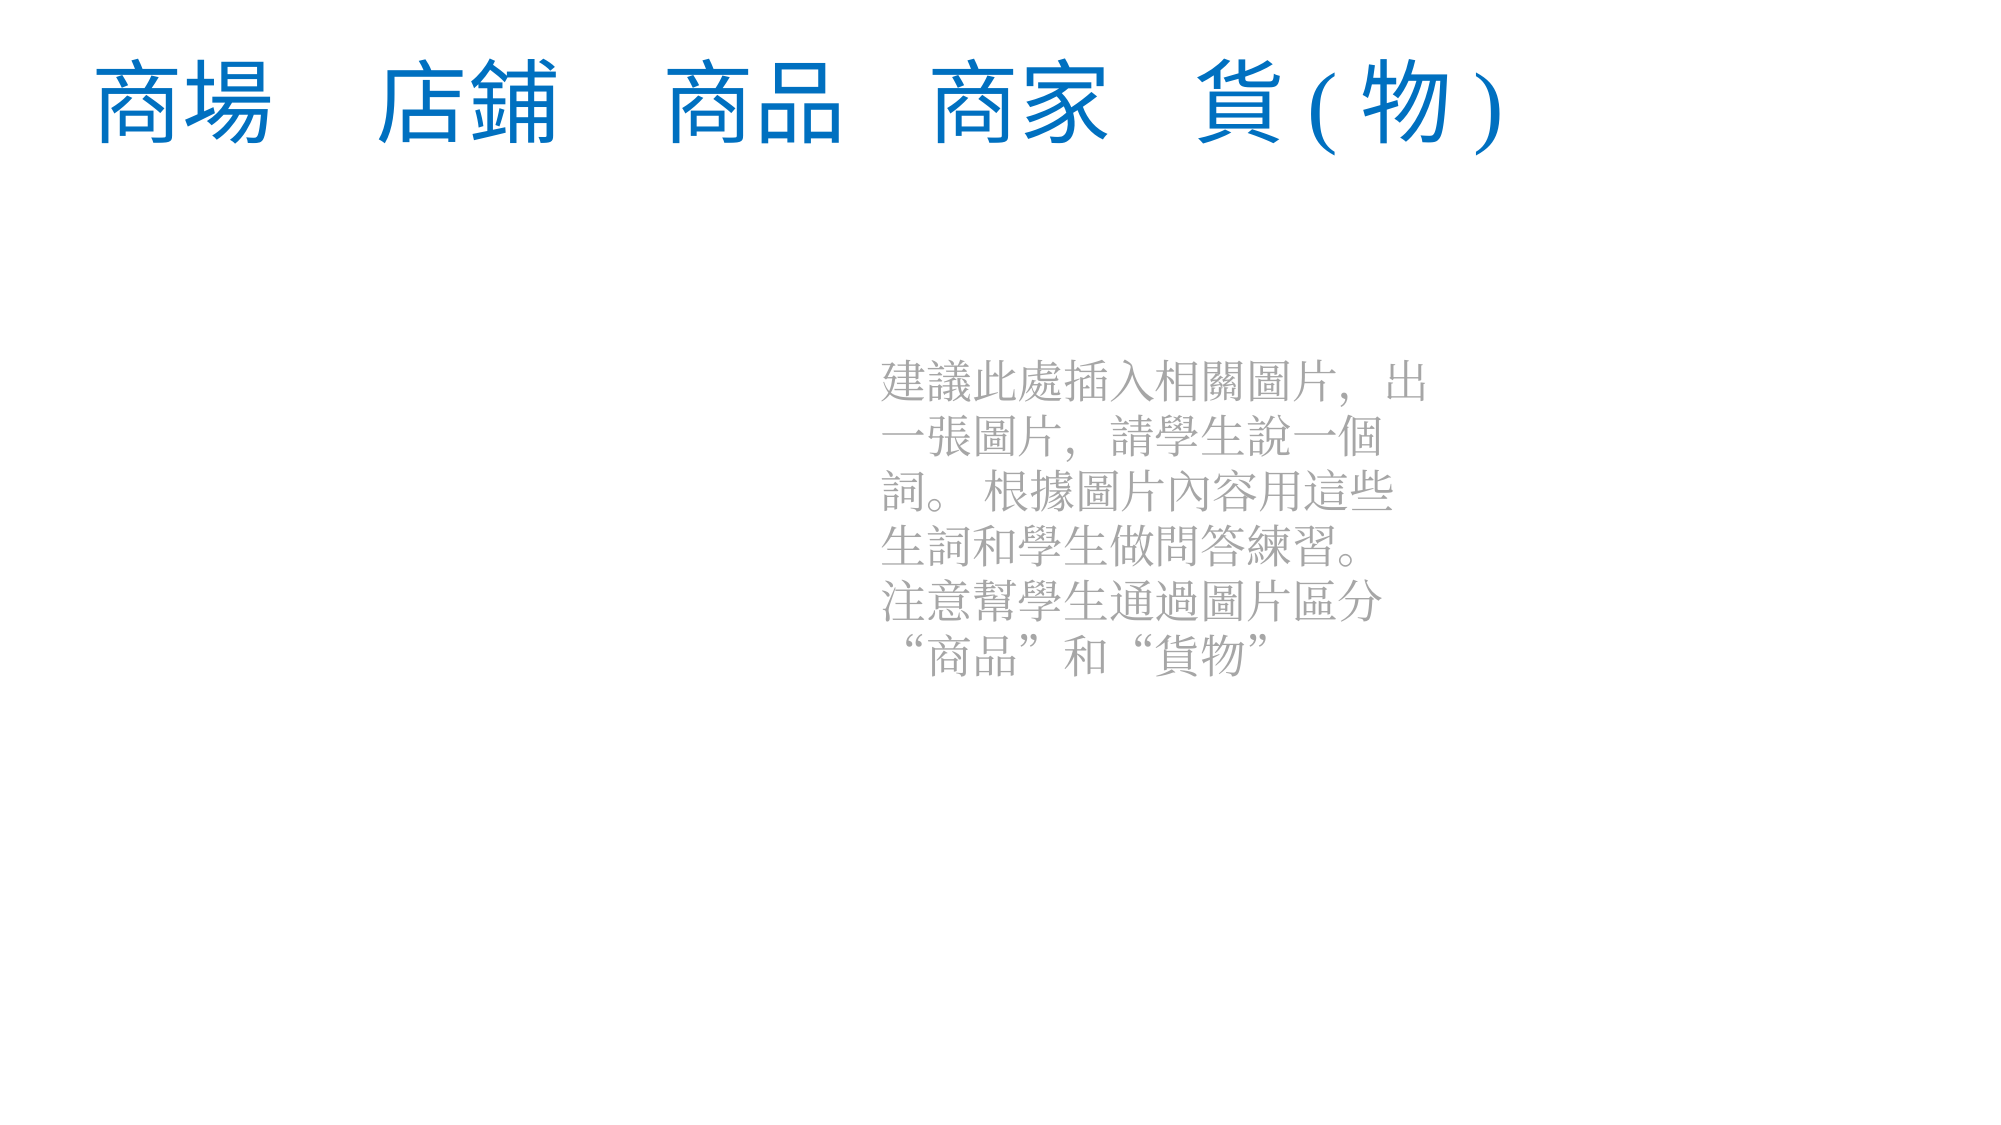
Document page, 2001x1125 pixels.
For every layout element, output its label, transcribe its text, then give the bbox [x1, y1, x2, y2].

title 商場 店鋪 商品 商家 貨(物) [76, 34, 1801, 180]
text_box 建議此處插入相關圖片，出一張圖片，請學生說一個詞。 根據圖片內容用這些生詞和學生做問答練習。 注意幫學生通過圖片區分“商品”和“貨物” [865, 345, 1448, 691]
